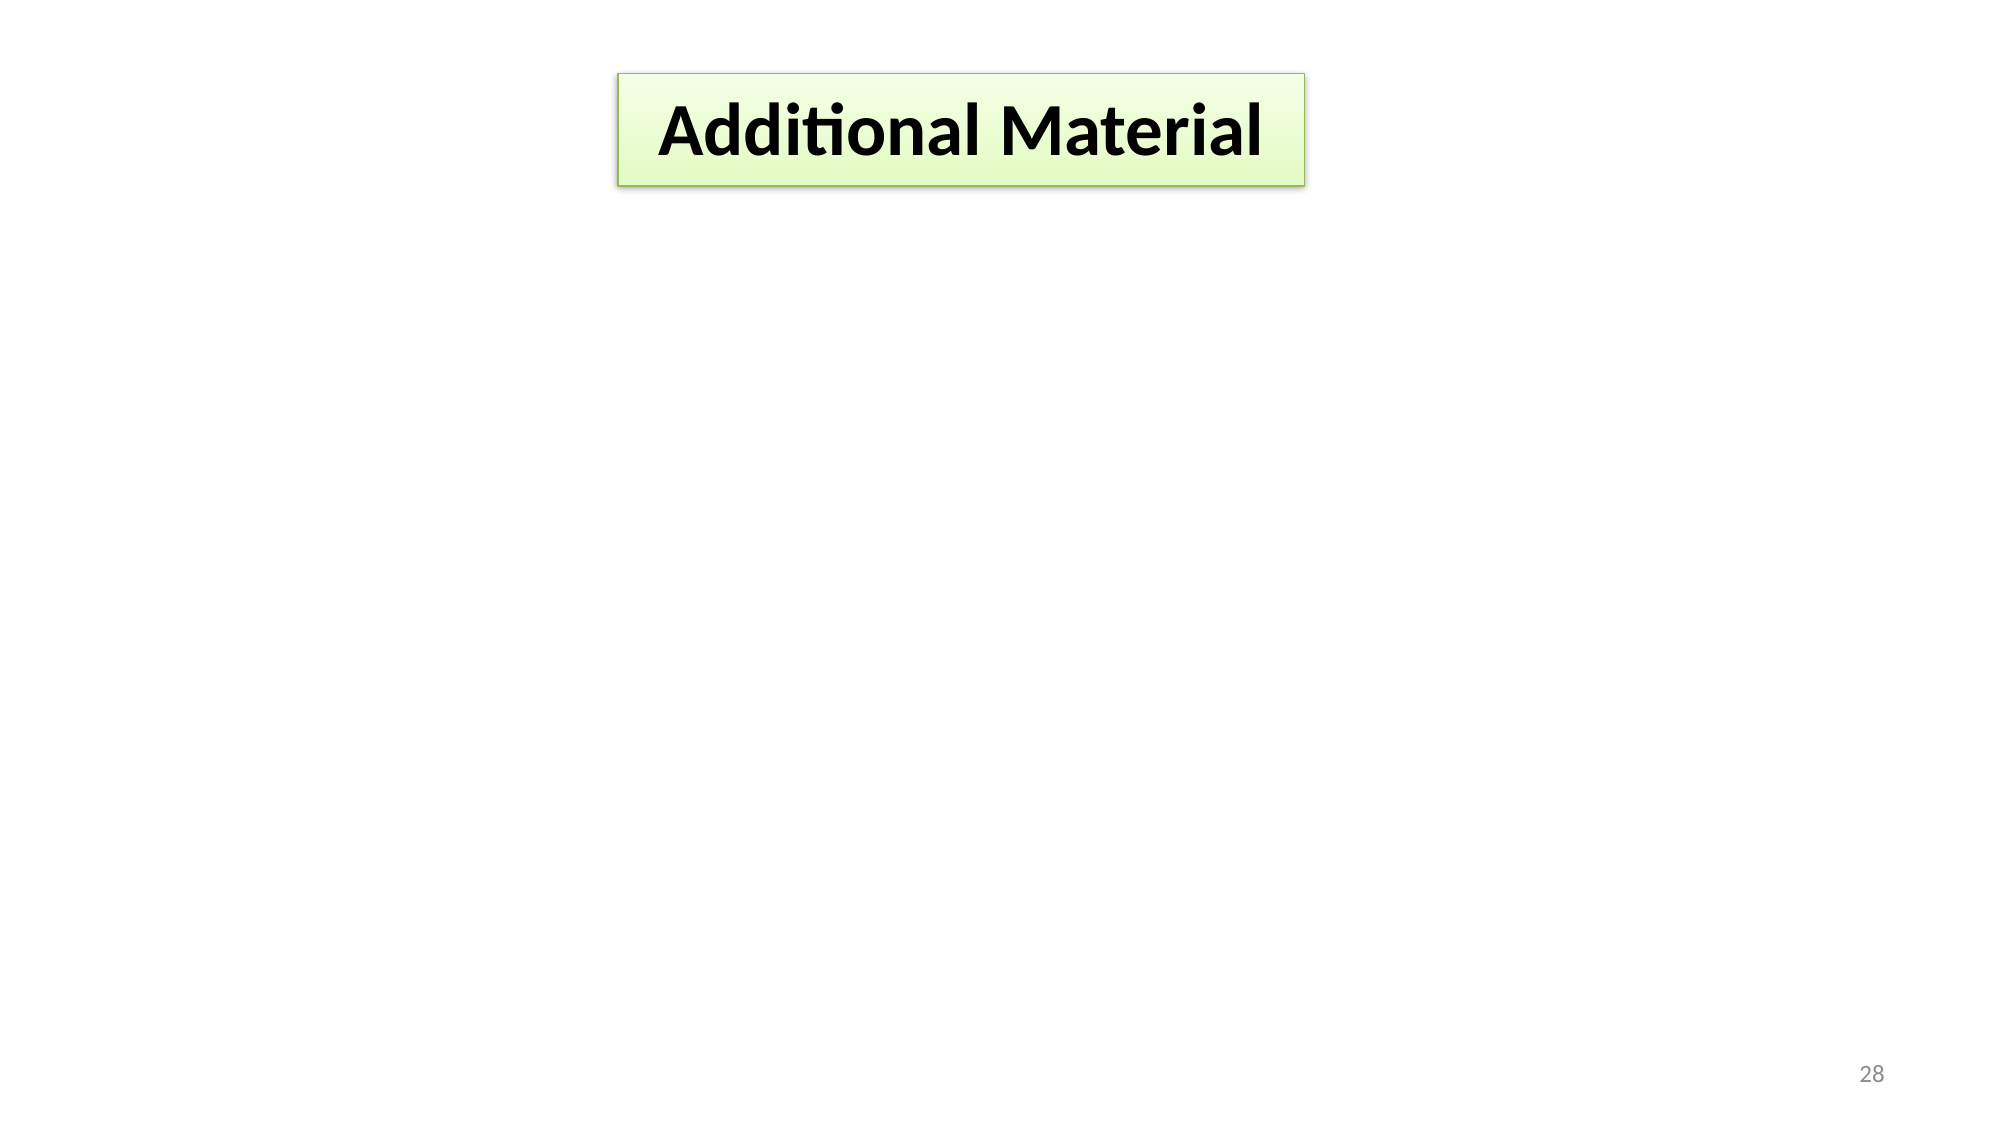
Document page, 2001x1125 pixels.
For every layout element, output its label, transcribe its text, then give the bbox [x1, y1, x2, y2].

text_box Additional Material [617, 73, 1305, 187]
slide_number 28 [1433, 1042, 1900, 1103]
